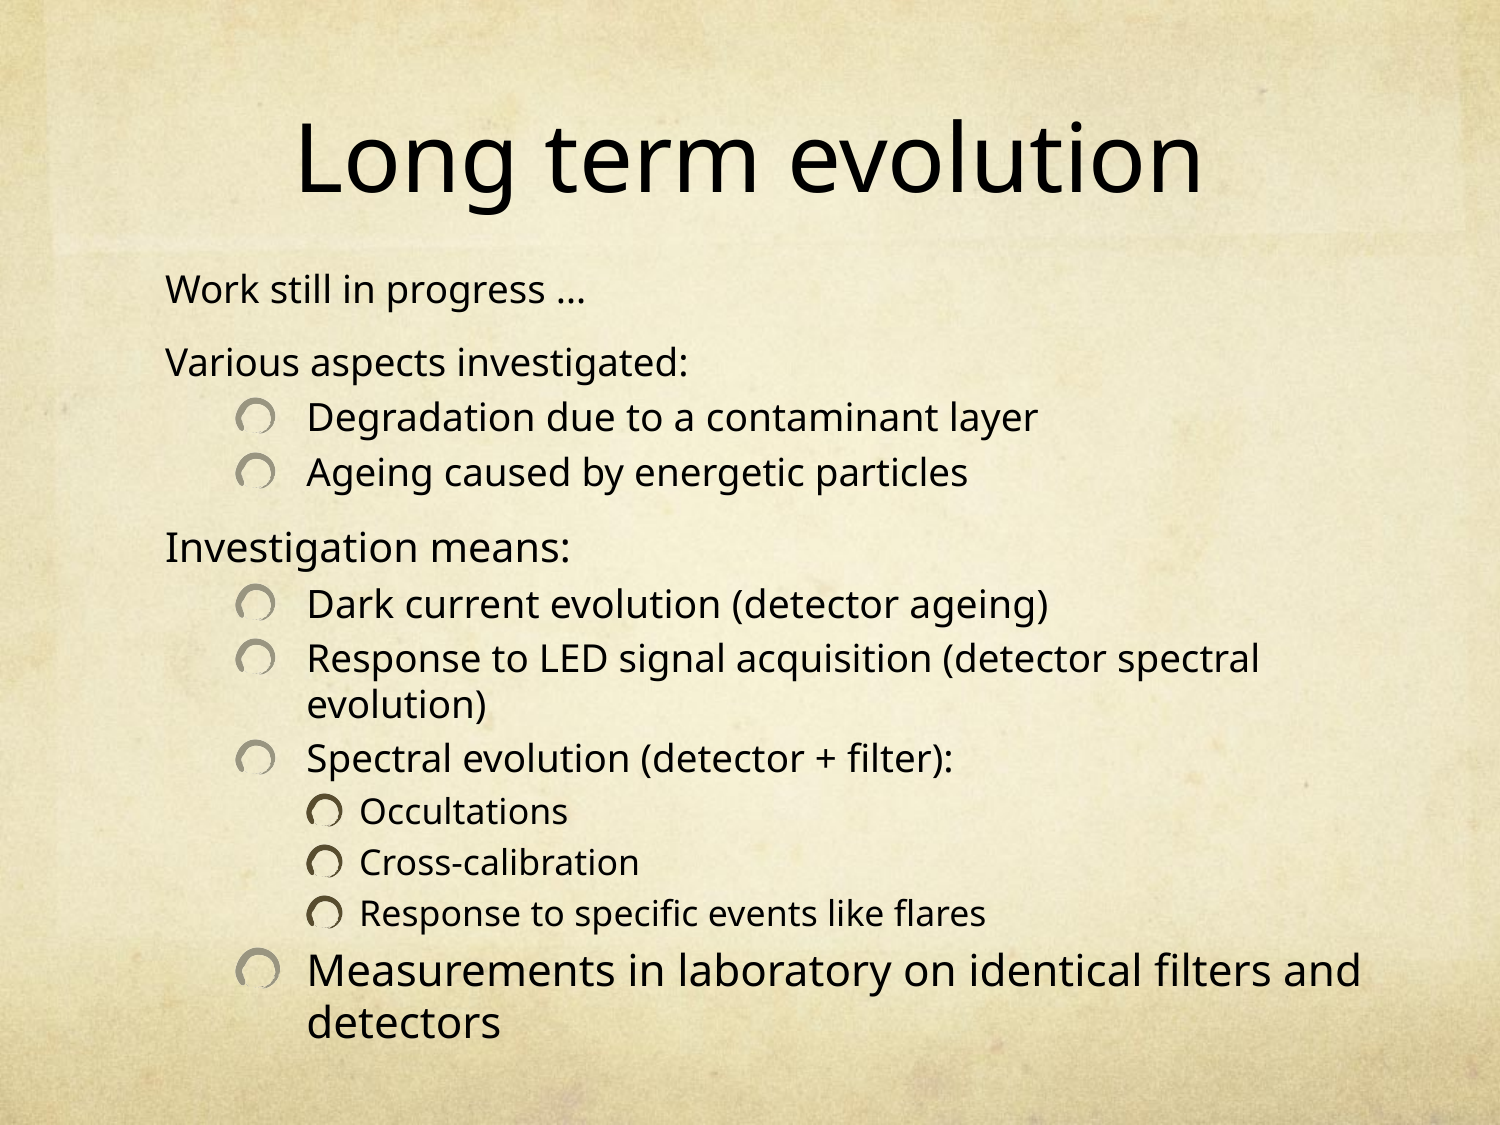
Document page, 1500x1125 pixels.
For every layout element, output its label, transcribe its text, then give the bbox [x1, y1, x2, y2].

title Long term evolution [150, 82, 1350, 225]
picture [0, 0, 1500, 1125]
list Work still in progress … Various aspects investigated: Degradation due to a contaminant layer Ageing caused by energetic particles Investigation means: Dark current evolution (detector ageing) Response to LED signal acquisition (detector spectral evolution) Spectral evolution (detector + filter): Occultations Cross-calibration Response to specific events like flares Measurements in laboratory on identical filters and detectors [150, 257, 1430, 1059]
